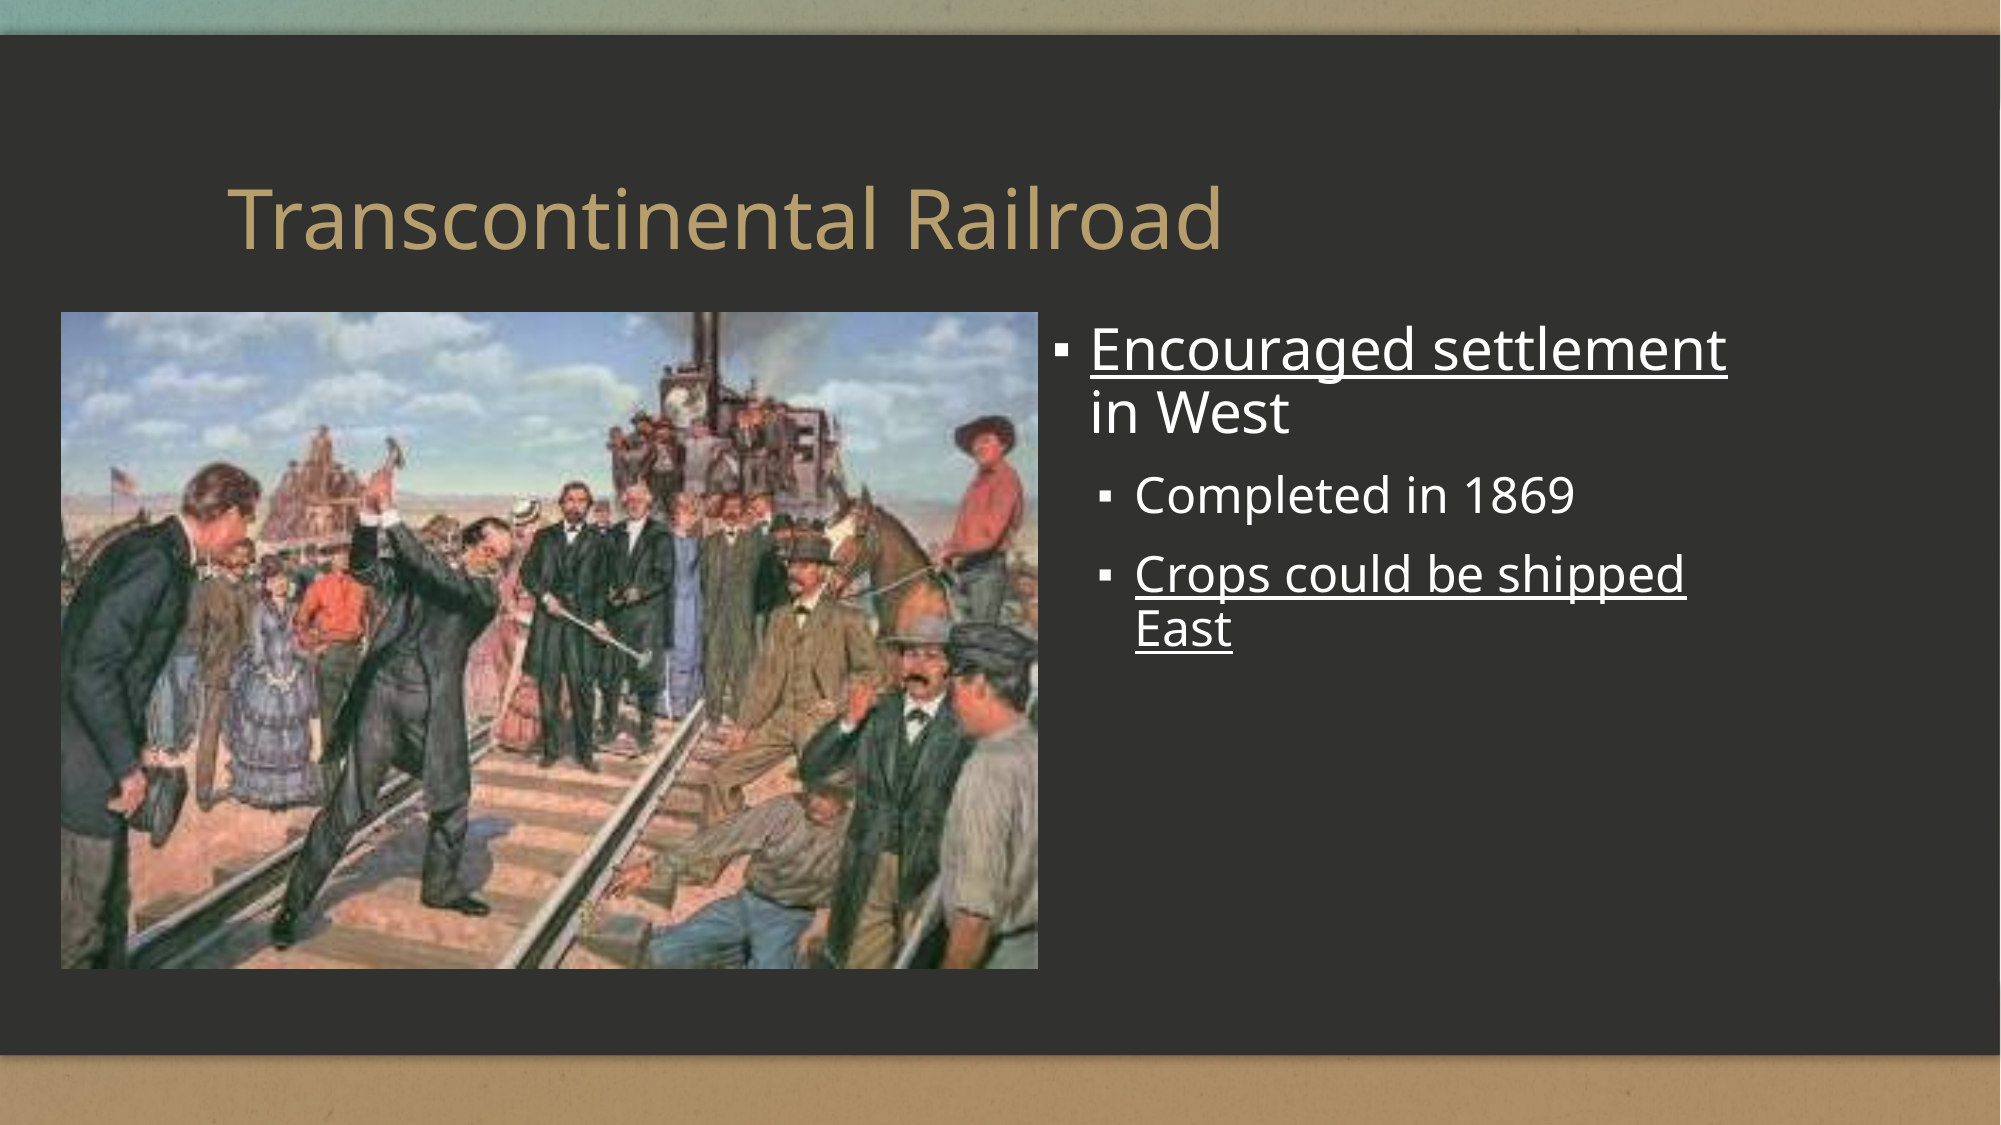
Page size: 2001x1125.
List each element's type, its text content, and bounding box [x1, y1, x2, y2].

list Encouraged settlement in West Completed in 1869 Crops could be shipped East [1037, 312, 1788, 1013]
title Transcontinental Railroad [212, 68, 1788, 275]
picture [61, 312, 1038, 970]
picture [0, 0, 2001, 1125]
